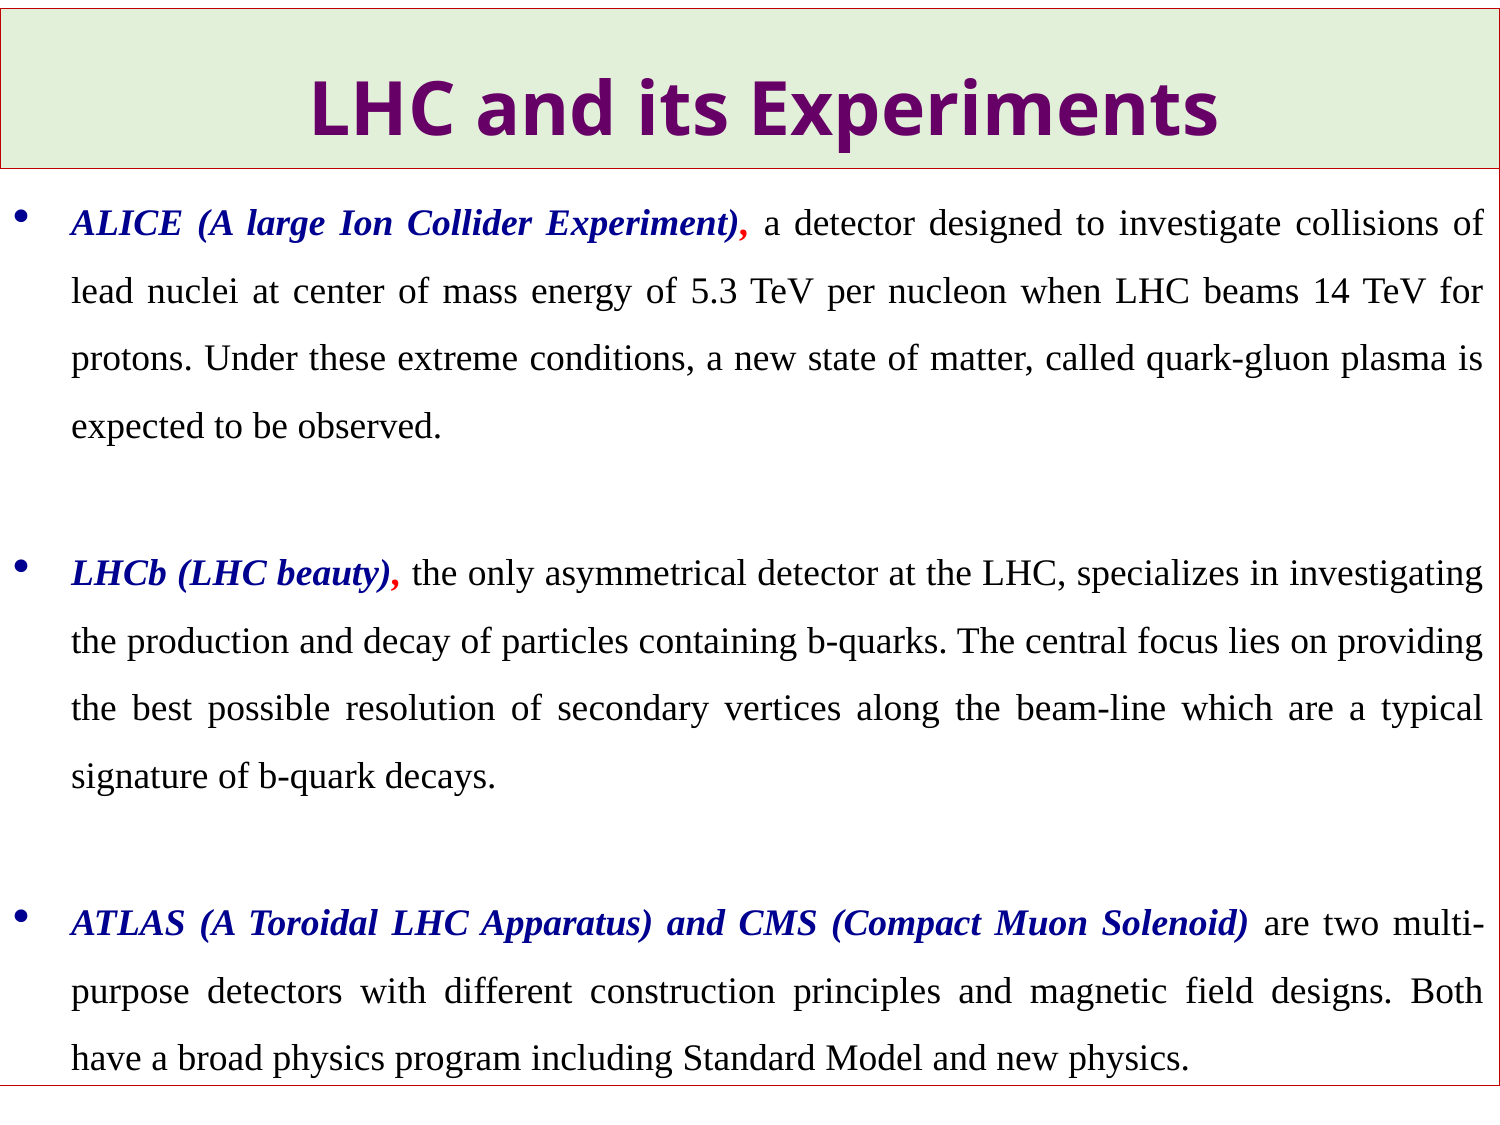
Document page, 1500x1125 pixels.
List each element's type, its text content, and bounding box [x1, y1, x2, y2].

text_box ALICE (A large Ion Collider Experiment), a detector designed to investigate collisions of lead nuclei at center of mass energy of 5.3 TeV per nucleon when LHC beams 14 TeV for protons. Under these extreme conditions, a new state of matter, called quark-gluon plasma is expected to be observed. LHCb (LHC beauty), the only asymmetrical detector at the LHC, specializes in investigating the production and decay of particles containing b-quarks. The central focus lies on providing the best possible resolution of secondary vertices along the beam-line which are a typical signature of b-quark decays. ATLAS (A Toroidal LHC Apparatus) and CMS (Compact Muon Solenoid) are two multi-purpose detectors with different construction principles and magnetic field designs. Both have a broad physics program including Standard Model and new physics. [0, 168, 1500, 1086]
list LHC and its Experiments [0, 8, 1500, 168]
